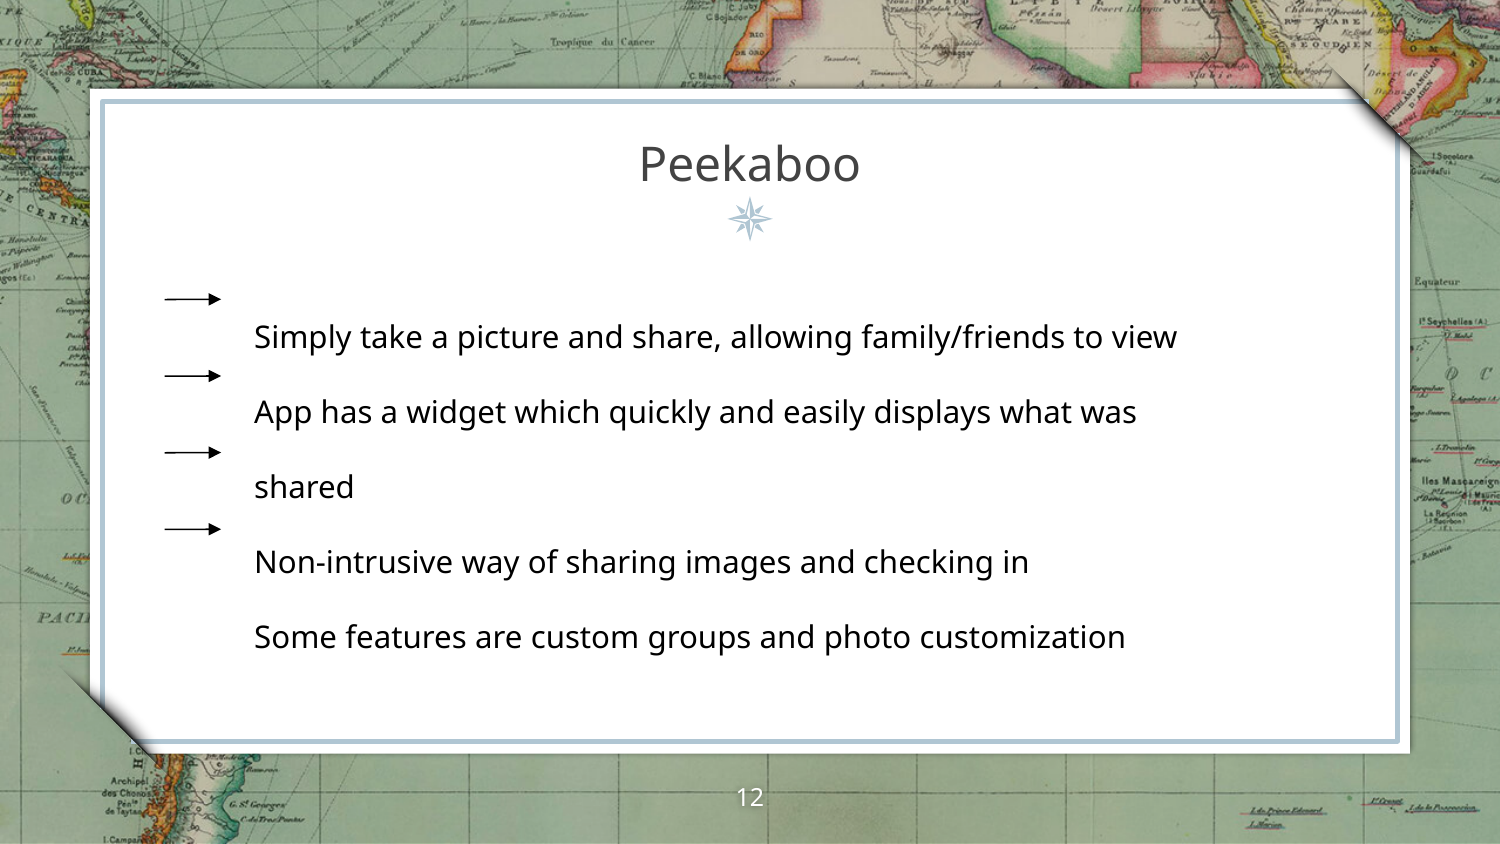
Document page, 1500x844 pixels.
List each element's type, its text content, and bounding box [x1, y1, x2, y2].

slide_number ‹#› [705, 753, 795, 844]
title Peekaboo [164, 101, 1336, 192]
picture [0, 0, 1500, 844]
text_box Simply take a picture and share, allowing family/friends to view App has a widget which quickly and easily displays what was shared Non-intrusive way of sharing images and checking in Some features are custom groups and photo customization [239, 265, 1261, 670]
